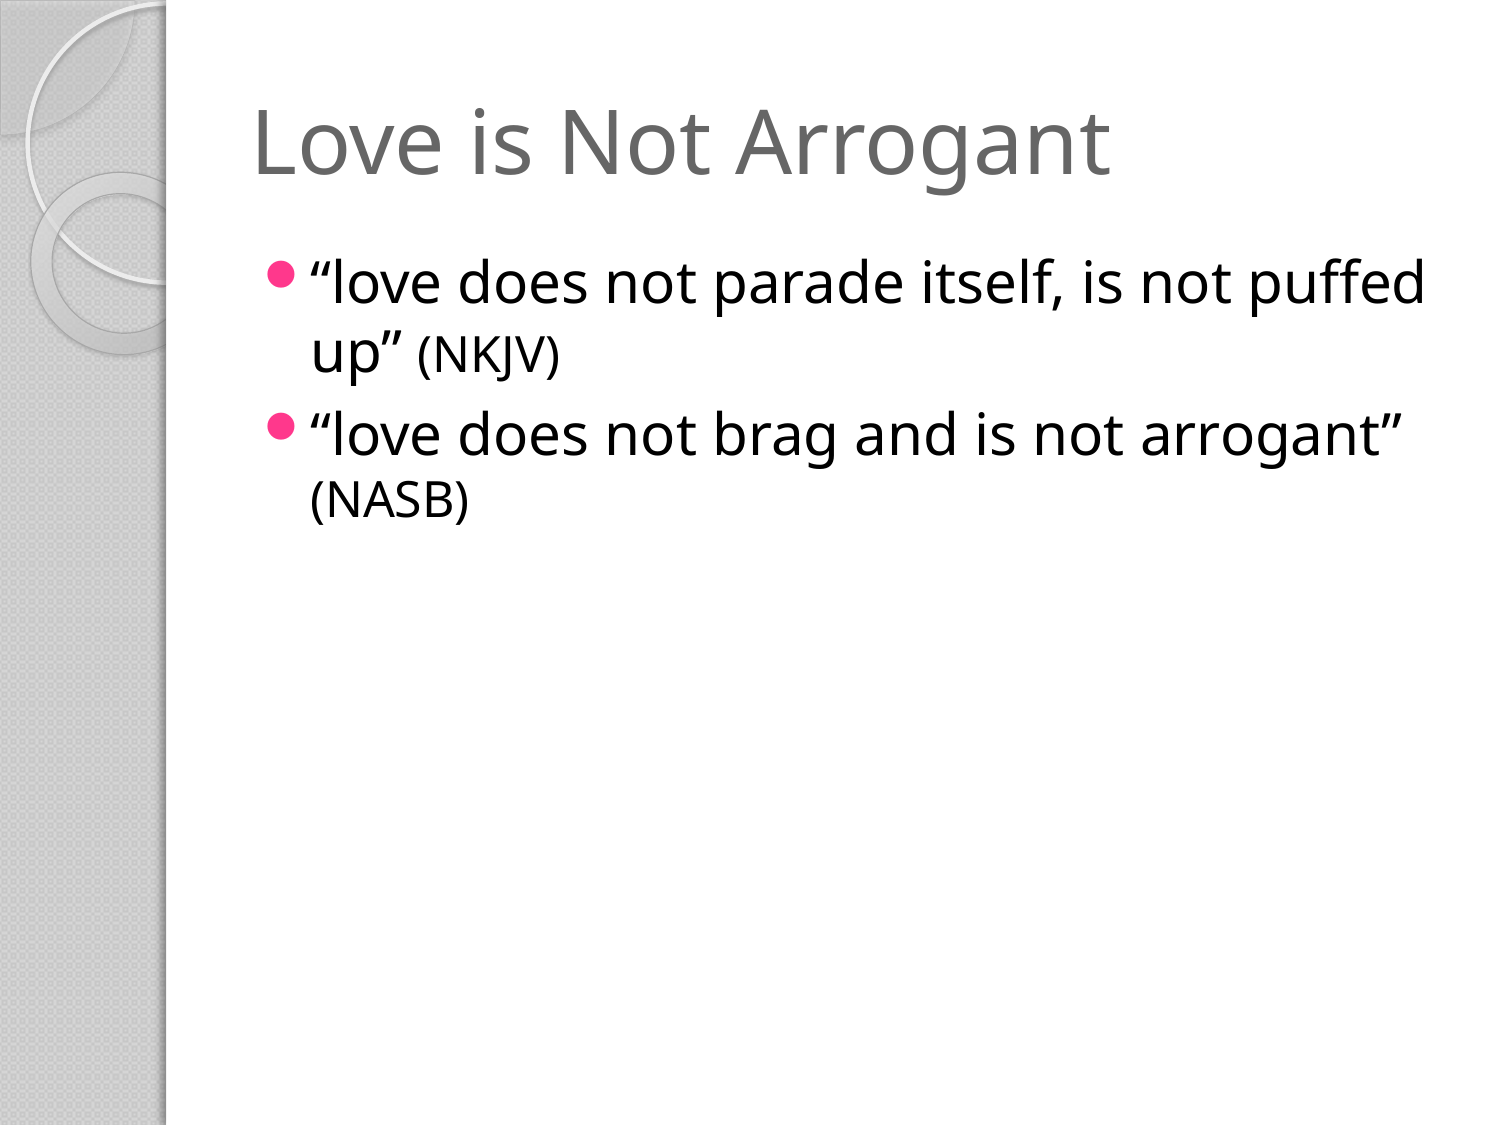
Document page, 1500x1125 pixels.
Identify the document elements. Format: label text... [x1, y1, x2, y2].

title Love is Not Arrogant [235, 45, 1466, 233]
list “love does not parade itself, is not puffed up” (NKJV) “love does not brag and is not arrogant” (NASB) [235, 237, 1466, 1025]
